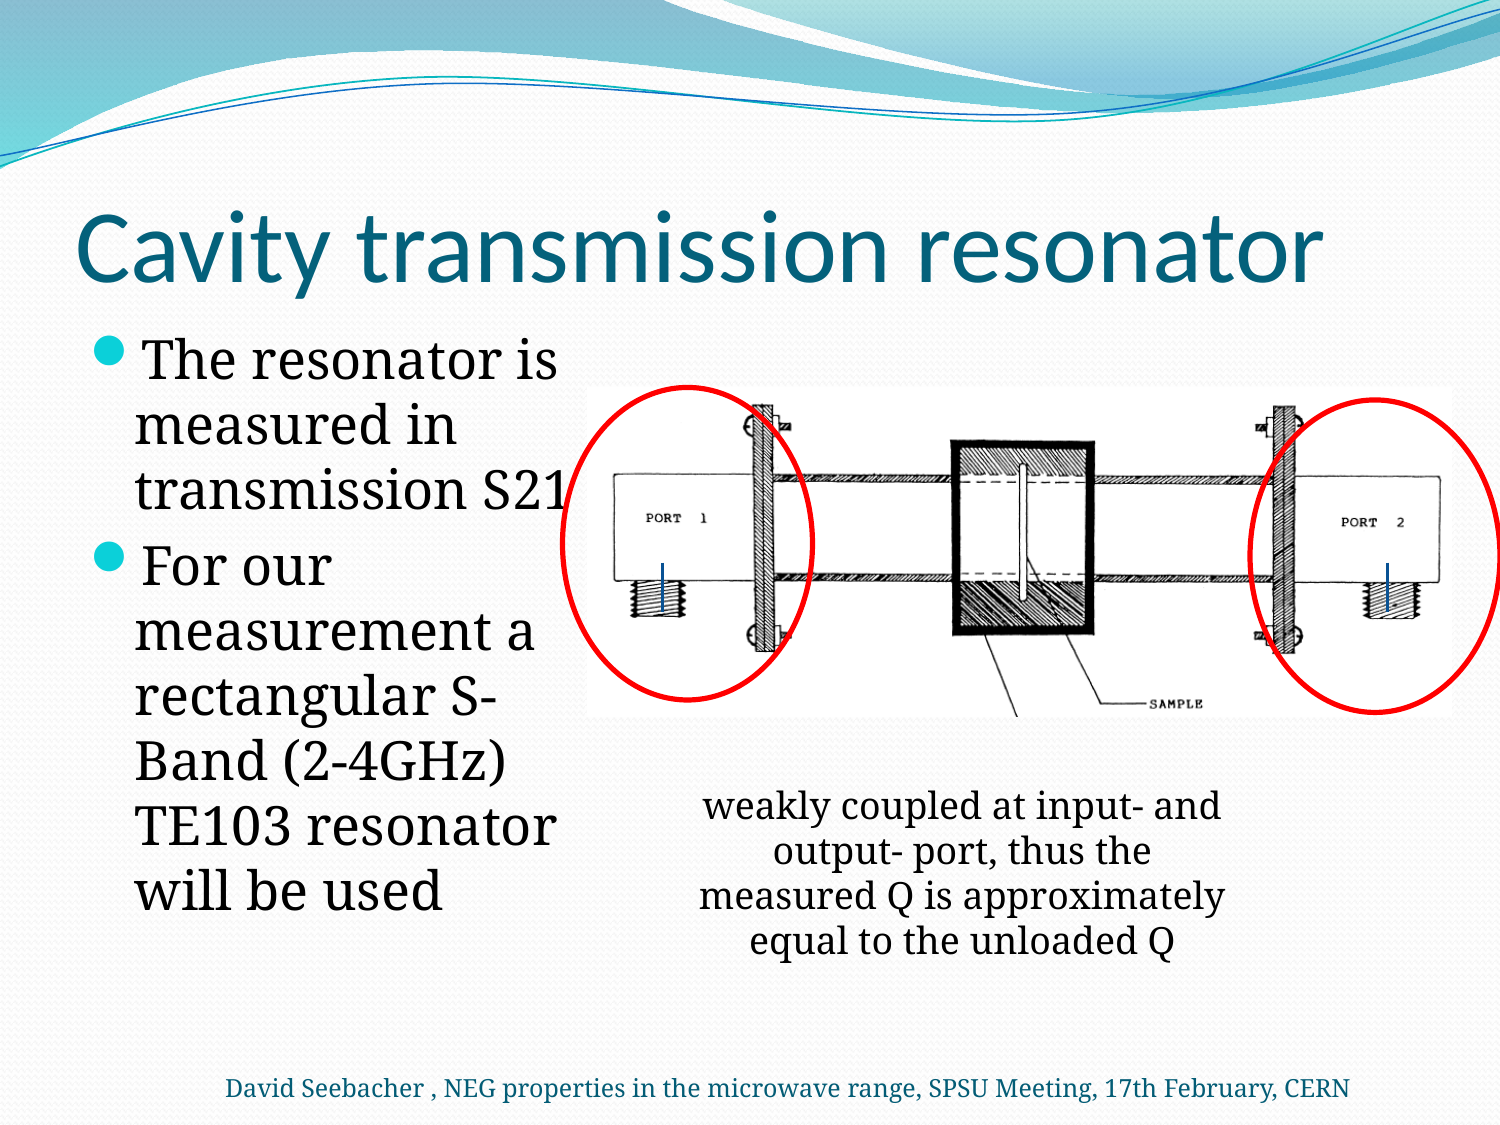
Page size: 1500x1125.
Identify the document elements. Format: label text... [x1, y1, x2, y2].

text_box [1458, 436, 1500, 677]
list The resonator is measured in transmission S21 For our measurement a rectangular S-Band (2-4GHz) TE103 resonator will be used [75, 317, 600, 1038]
picture [587, 387, 1452, 717]
title Cavity transmission resonator [75, 115, 1425, 303]
footer David Seebacher , NEG properties in the microwave range, SPSU Meeting, 17th February, CERN [225, 1062, 1475, 1103]
text_box weakly coupled at input- and output- port, thus the measured Q is approximately equal to the unloaded Q [675, 774, 1250, 970]
text_box [560, 459, 580, 629]
